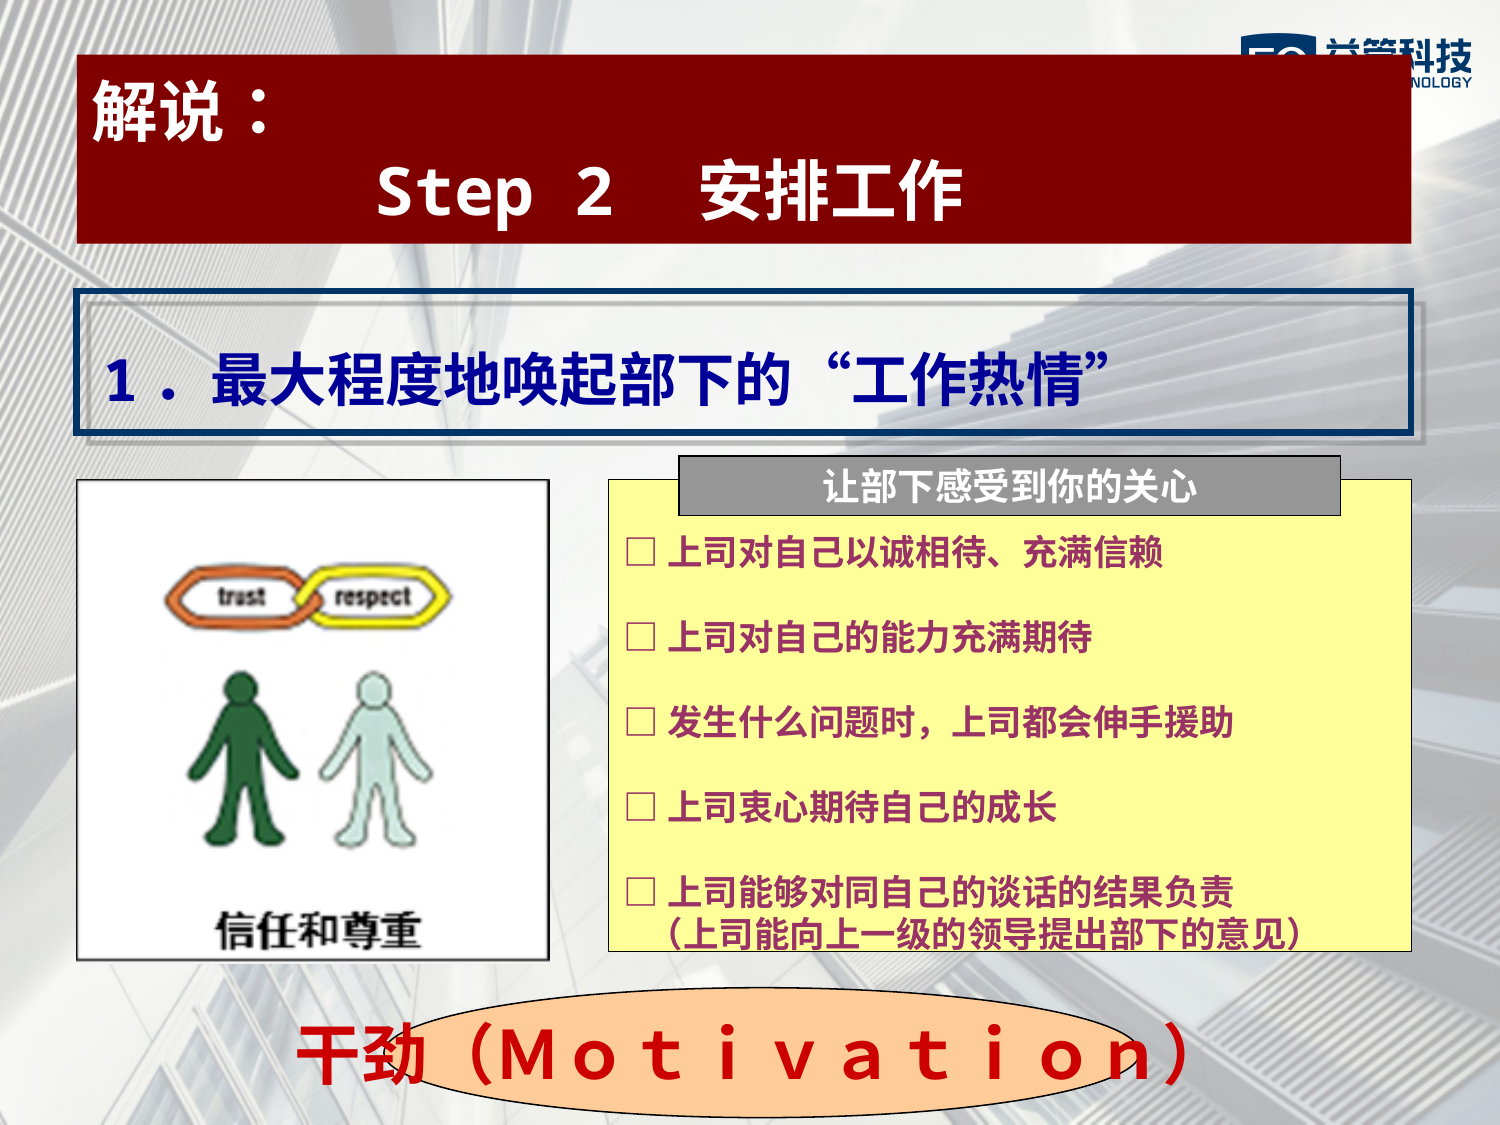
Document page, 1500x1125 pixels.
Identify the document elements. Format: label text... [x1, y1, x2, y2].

text_box 让部下感受到你的关心 [679, 456, 1341, 516]
text_box [608, 479, 1412, 522]
text_box 解说： Step 2 安排工作 [76, 54, 1412, 244]
text_box [76, 291, 1412, 433]
picture [0, 0, 1500, 1125]
text_box 干劲（Ｍｏｔｉｖａｔｉｏｎ） [383, 993, 1140, 1118]
text_box 1．最大程度地唤起部下的“工作热情” [88, 335, 1500, 421]
text_box □上司对自己以诚相待、充满信赖 □上司对自己的能力充满期待 □发生什么问题时，上司都会伸手援助 □上司衷心期待自己的成长 □上司能够对同自己的谈话的结果负责 （上司能向上一级的领导提出部下的意见） [608, 522, 1477, 1048]
